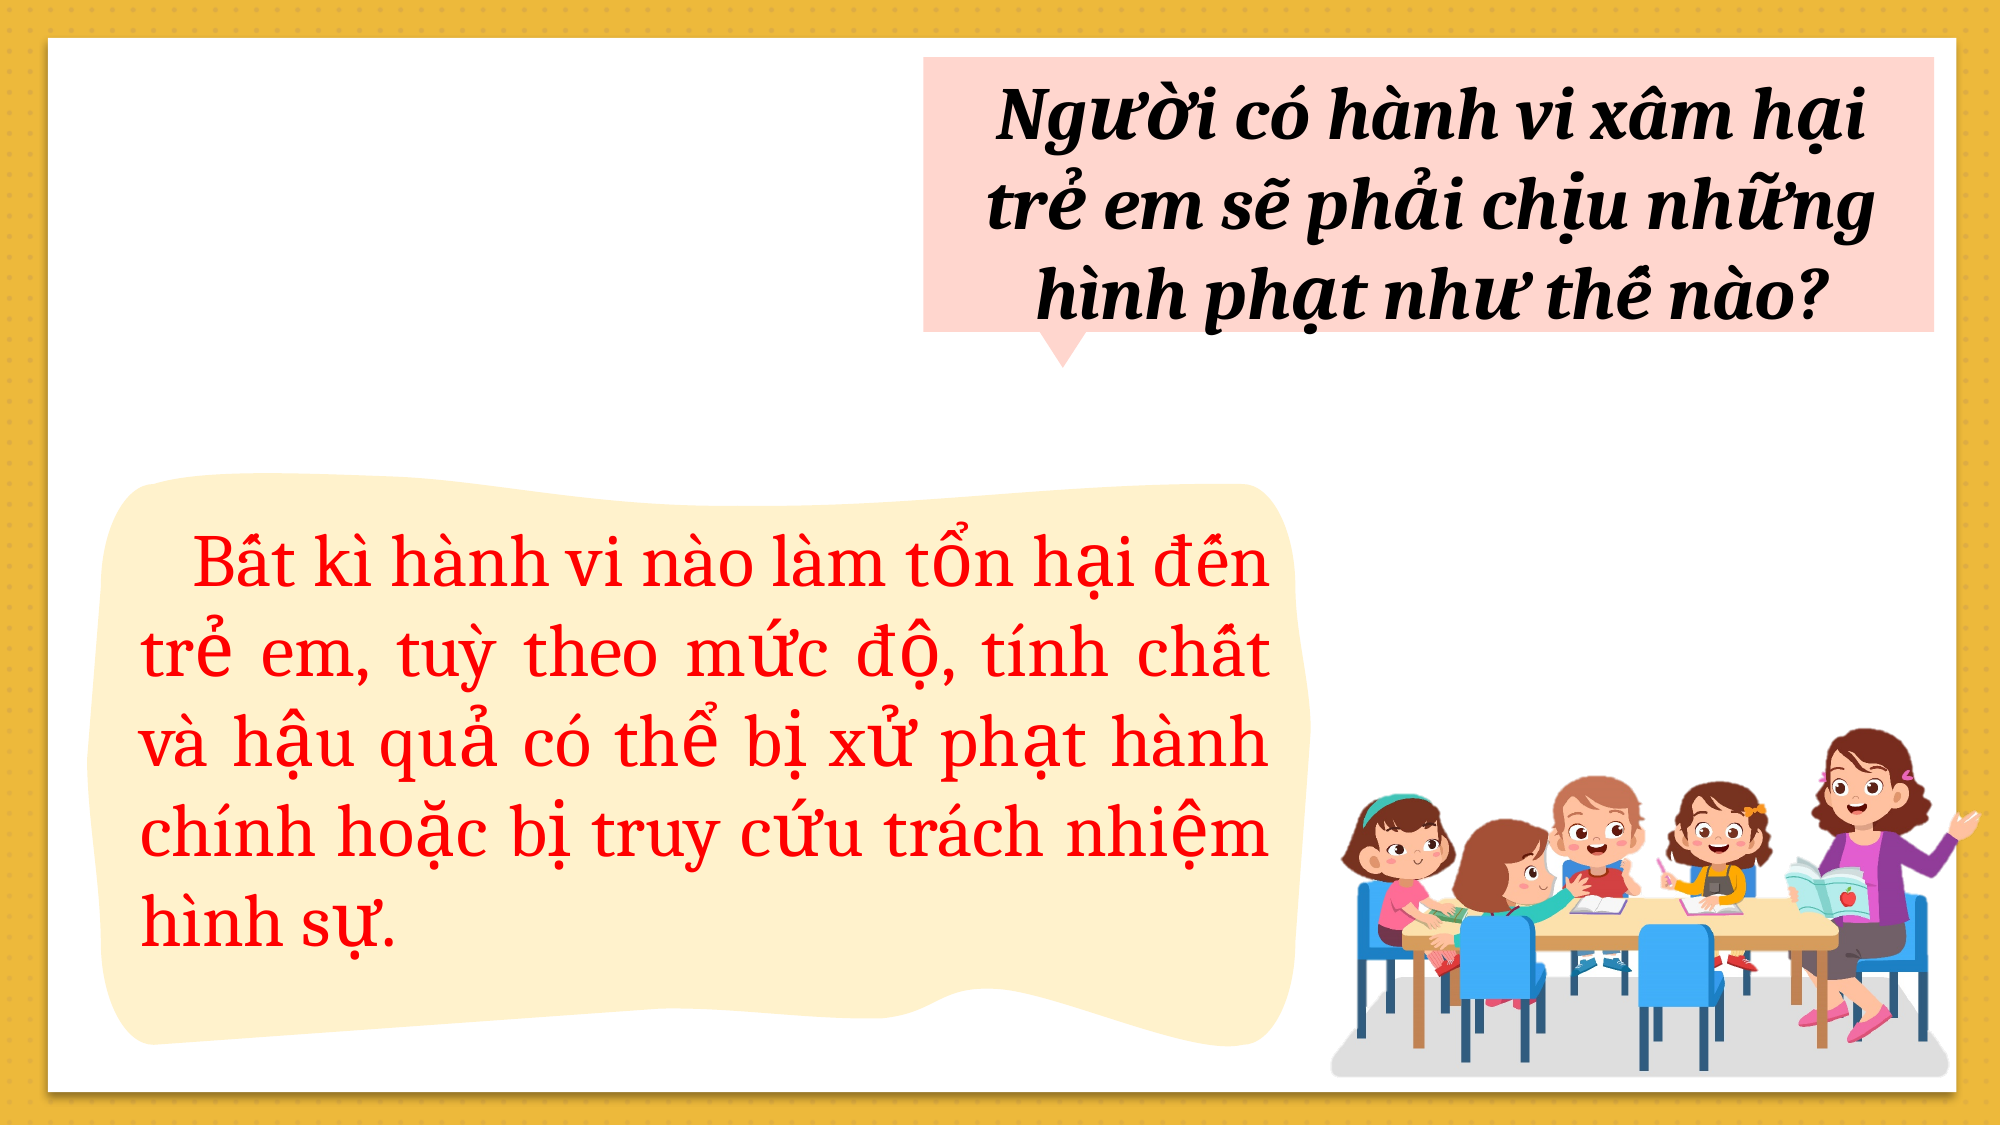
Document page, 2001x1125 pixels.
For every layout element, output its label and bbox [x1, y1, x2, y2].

text_box [923, 57, 1935, 368]
text_box [87, 473, 1311, 1047]
picture [0, 0, 2000, 1125]
